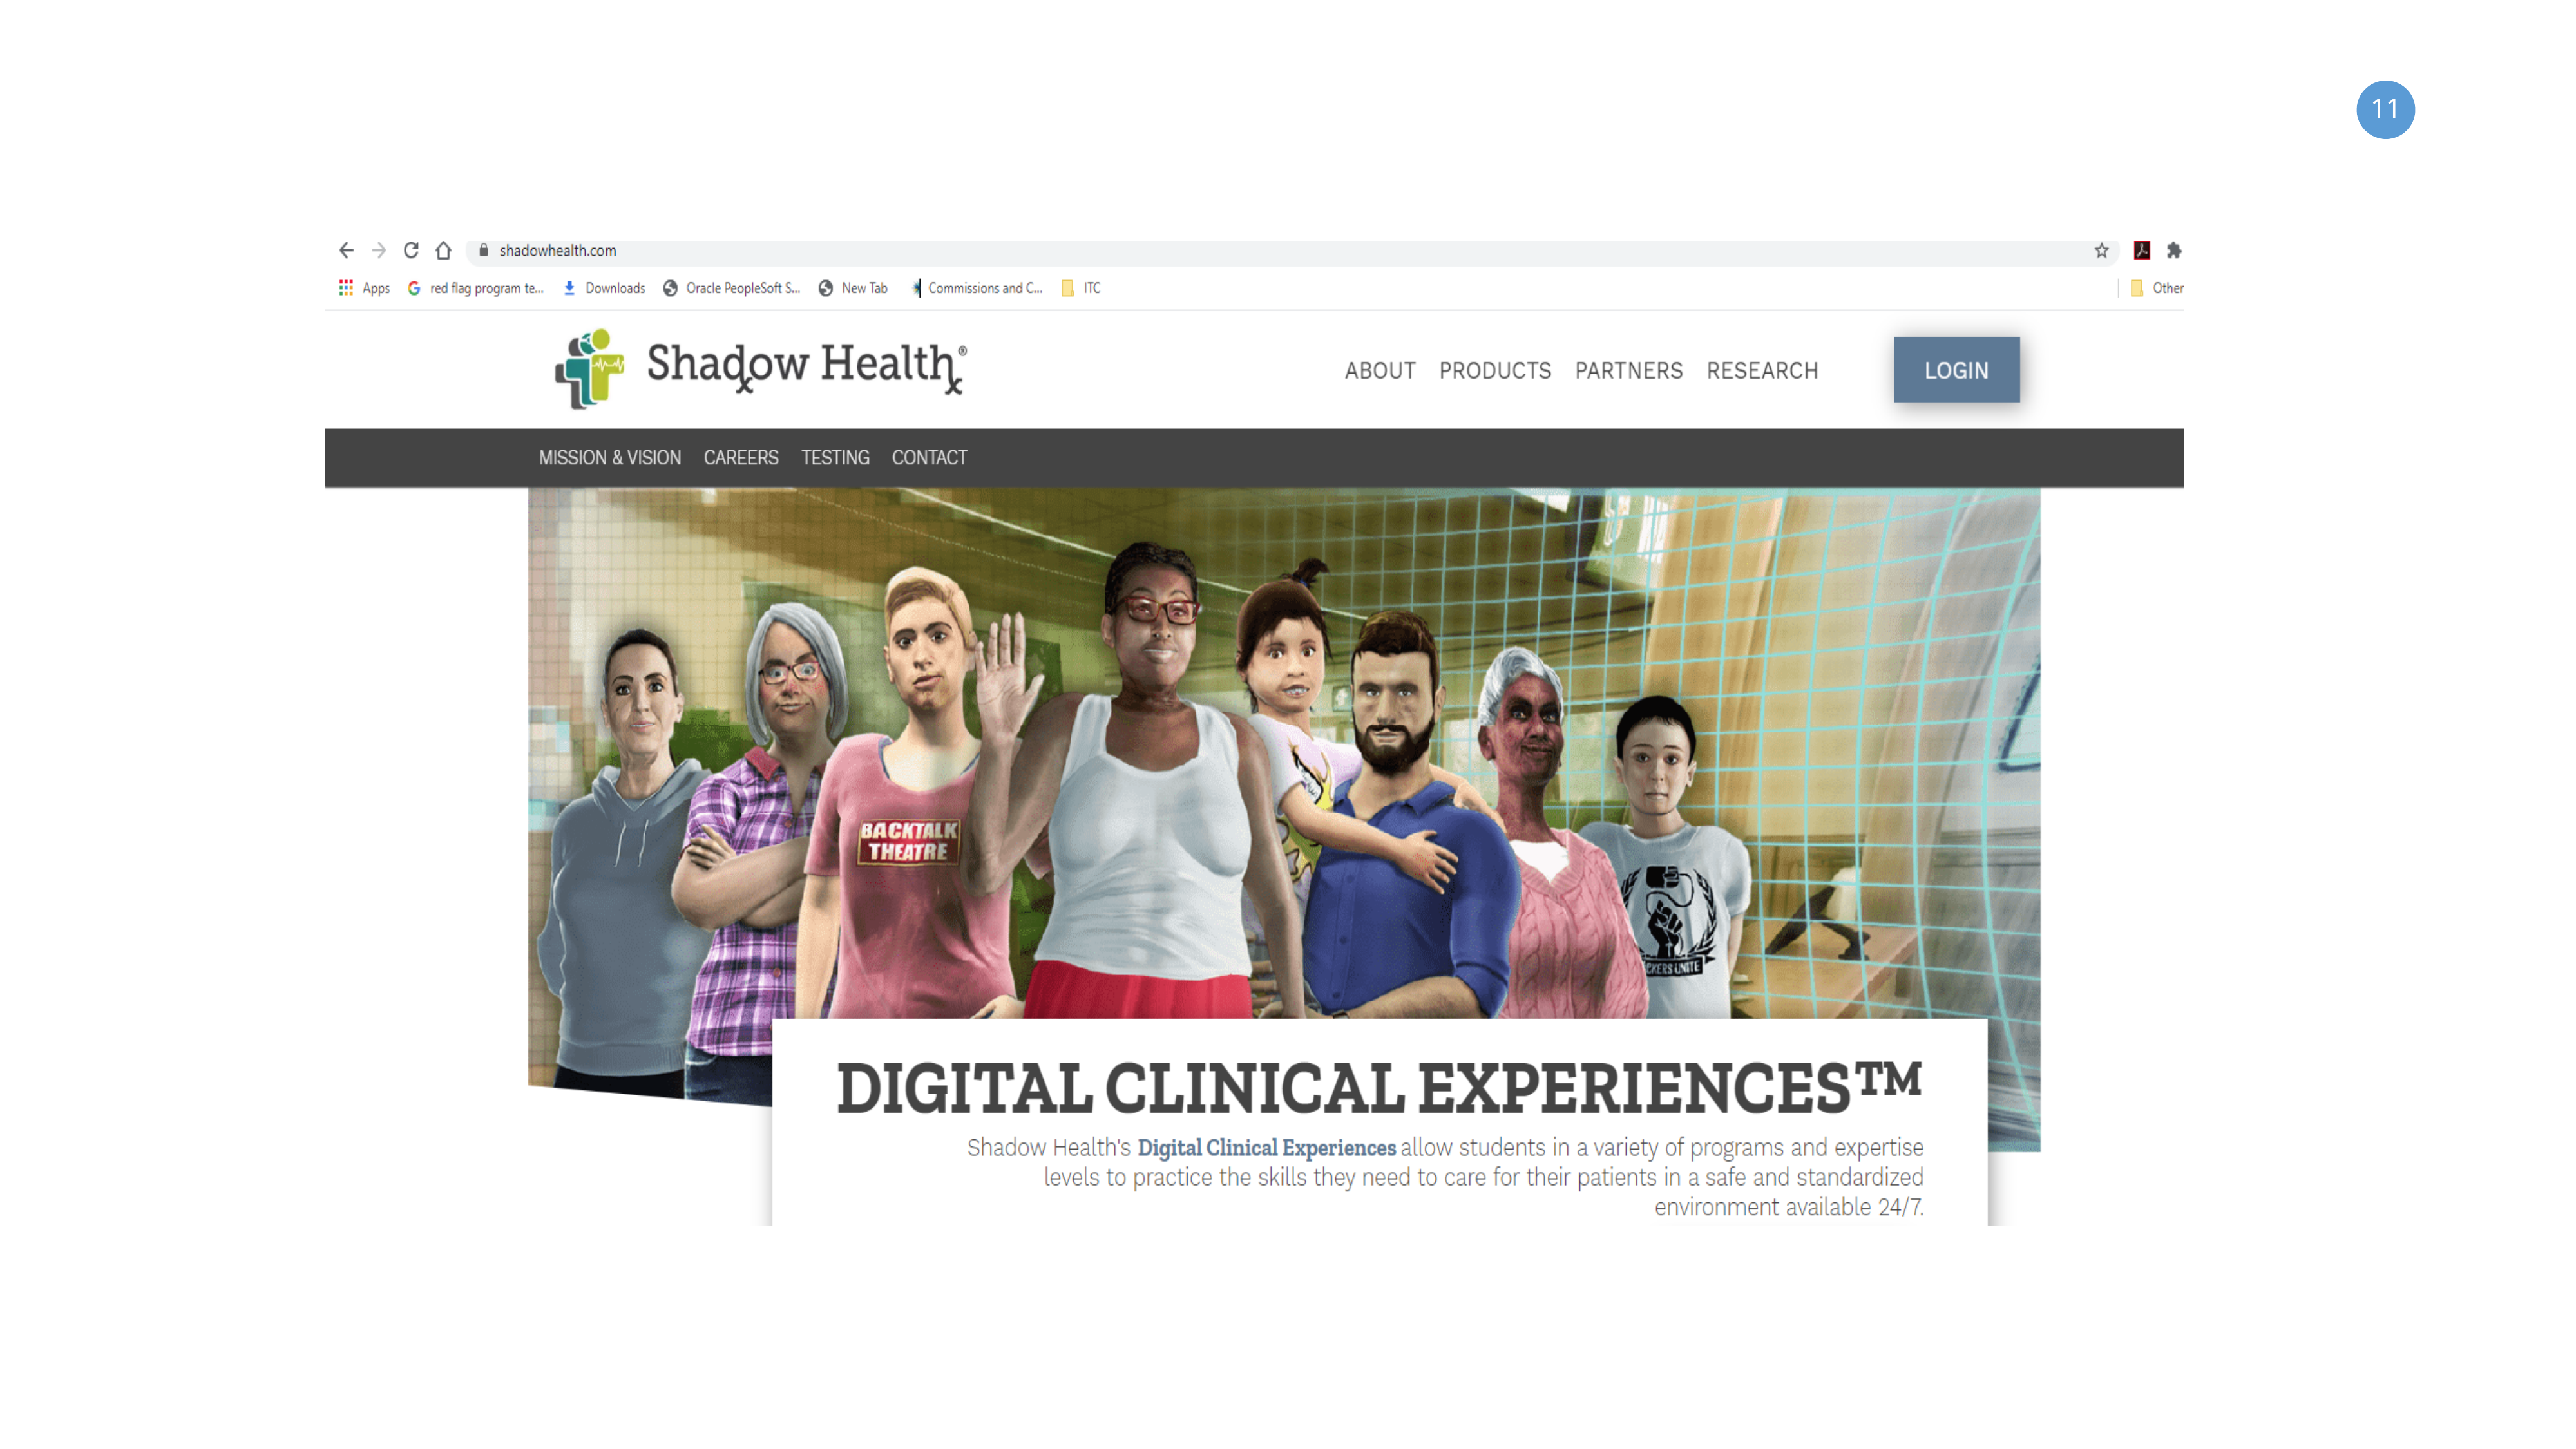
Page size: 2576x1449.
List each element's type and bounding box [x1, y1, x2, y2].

picture [325, 241, 2184, 1226]
